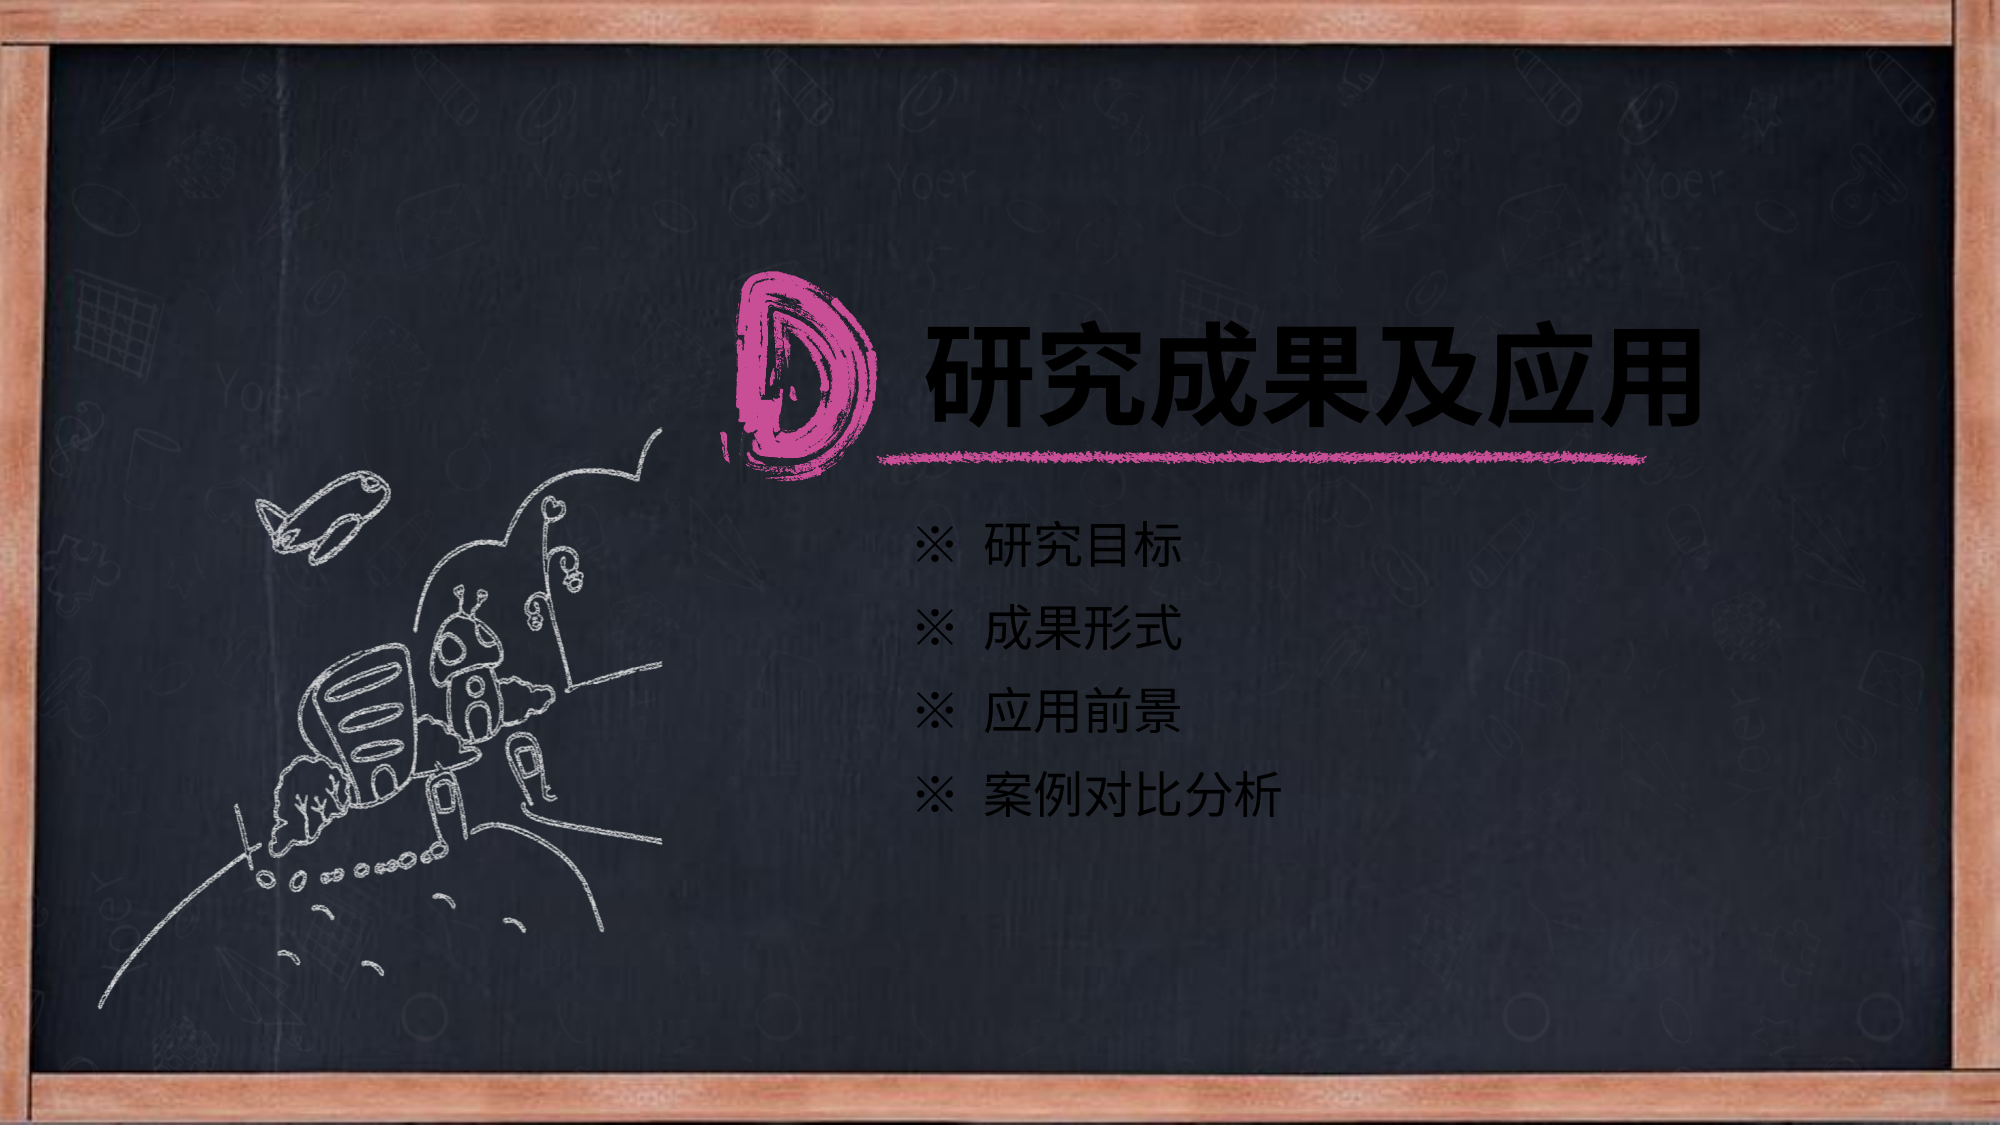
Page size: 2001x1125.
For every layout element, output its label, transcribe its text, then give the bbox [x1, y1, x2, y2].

text_box ※ 研究目标 ※ 成果形式 ※ 应用前景 ※ 案例对比分析 [920, 482, 1299, 831]
picture [0, 0, 2000, 1125]
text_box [720, 271, 879, 482]
text_box 研究成果及应用 [920, 298, 1858, 448]
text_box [920, 449, 1647, 466]
